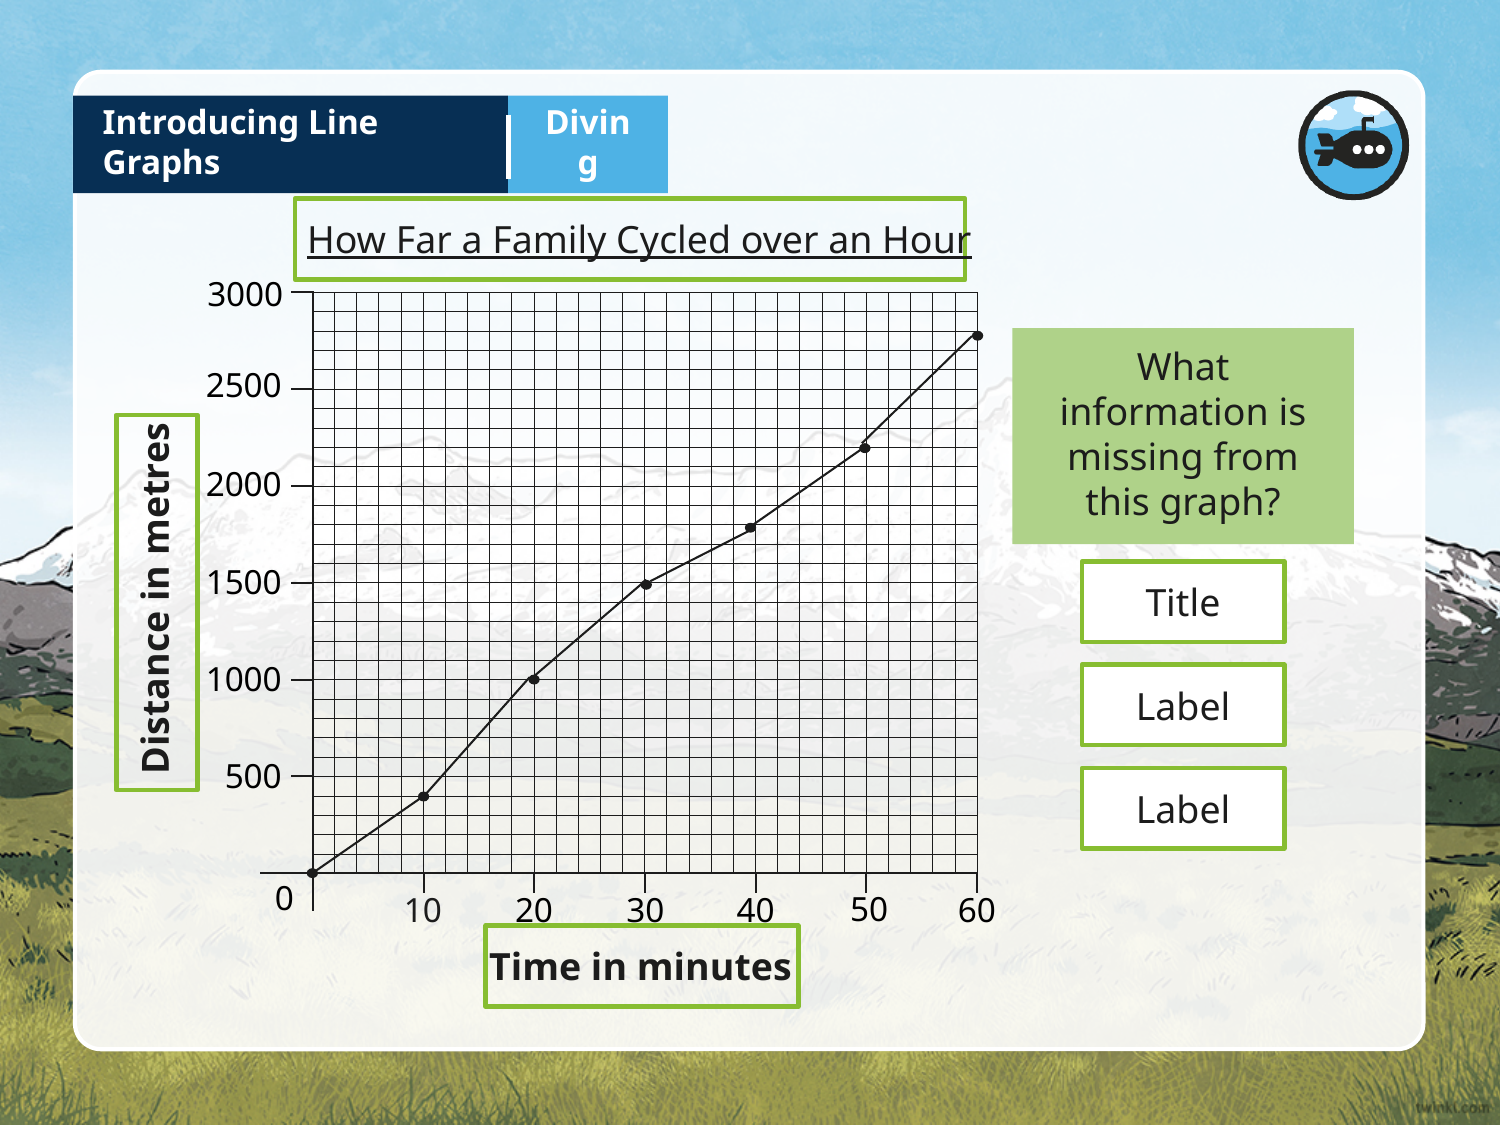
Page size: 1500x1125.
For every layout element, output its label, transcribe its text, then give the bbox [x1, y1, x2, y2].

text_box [176, 260, 1002, 942]
picture [0, 0, 1500, 1125]
text_box [295, 198, 966, 208]
text_box Time in minutes [474, 942, 807, 995]
text_box Introducing Line Graphs [73, 95, 508, 194]
text_box What information is missing from this graph? [1011, 327, 1355, 545]
text_box Distance in metres [123, 408, 176, 790]
text_box How Far a Family Cycled over an Hour [292, 208, 988, 260]
text_box Label [1082, 664, 1285, 746]
text_box Diving [508, 95, 668, 194]
text_box Label [1082, 768, 1285, 849]
text_box [485, 995, 799, 1007]
text_box [116, 414, 176, 791]
text_box Title [1082, 561, 1285, 642]
